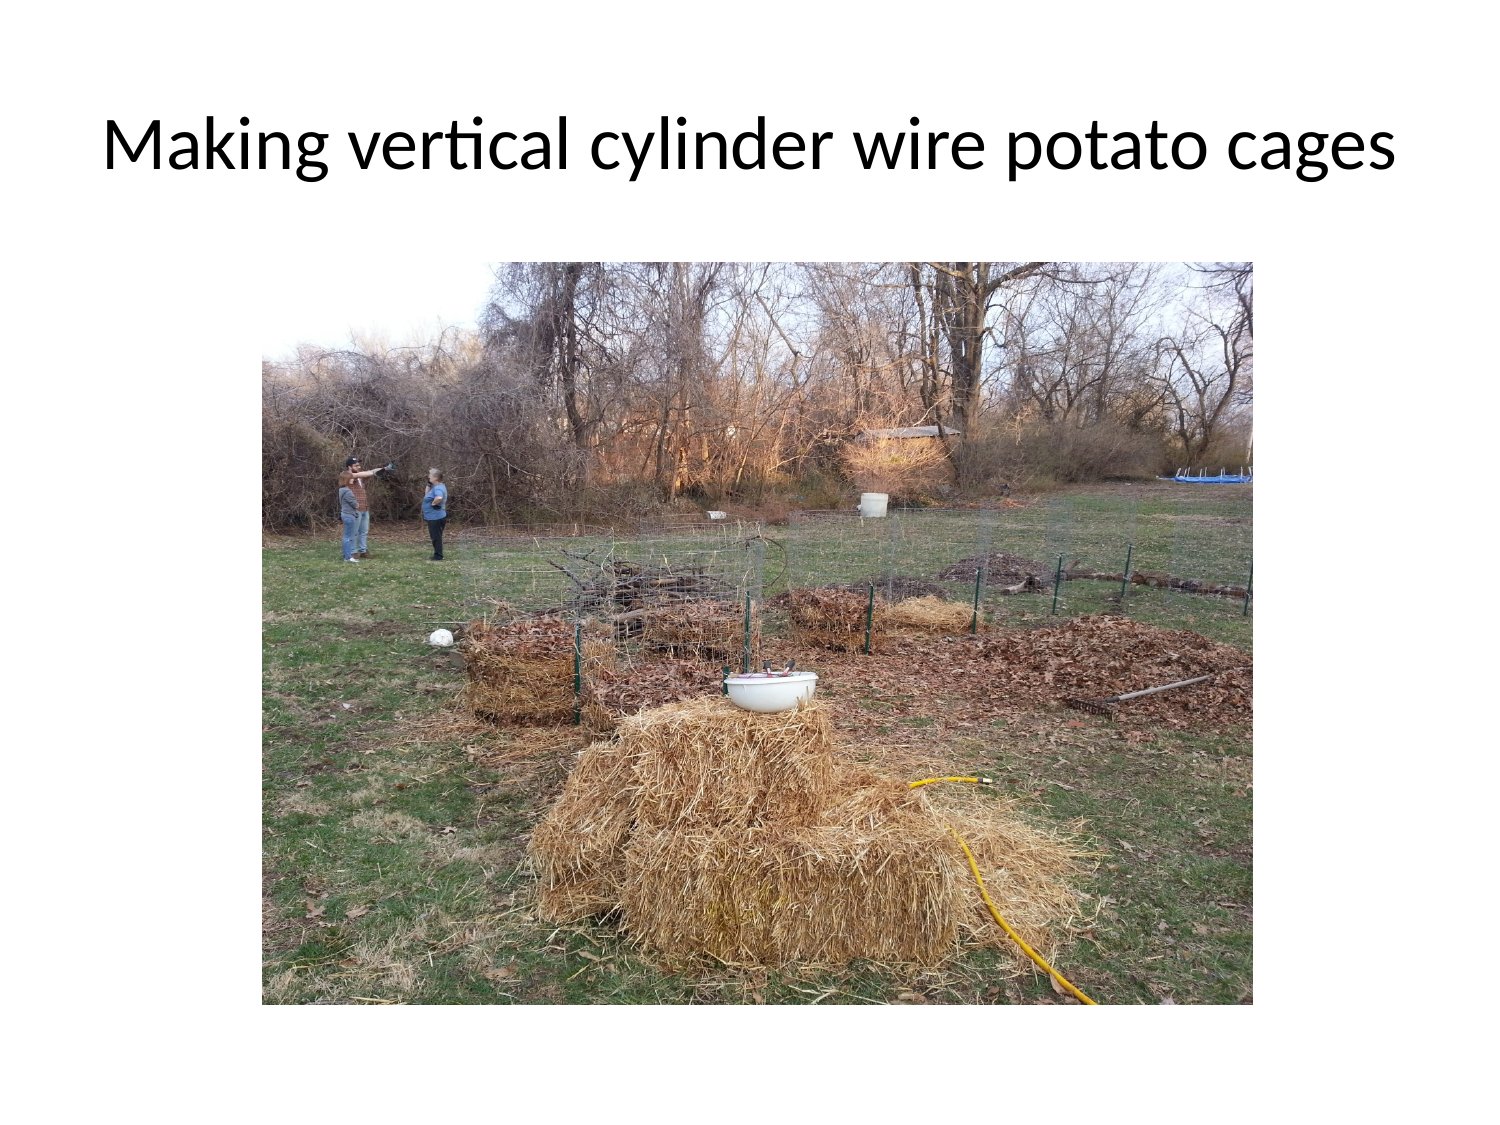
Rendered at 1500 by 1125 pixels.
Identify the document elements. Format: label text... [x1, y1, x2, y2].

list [262, 262, 1253, 1006]
title Making vertical cylinder wire potato cages [75, 45, 1425, 233]
